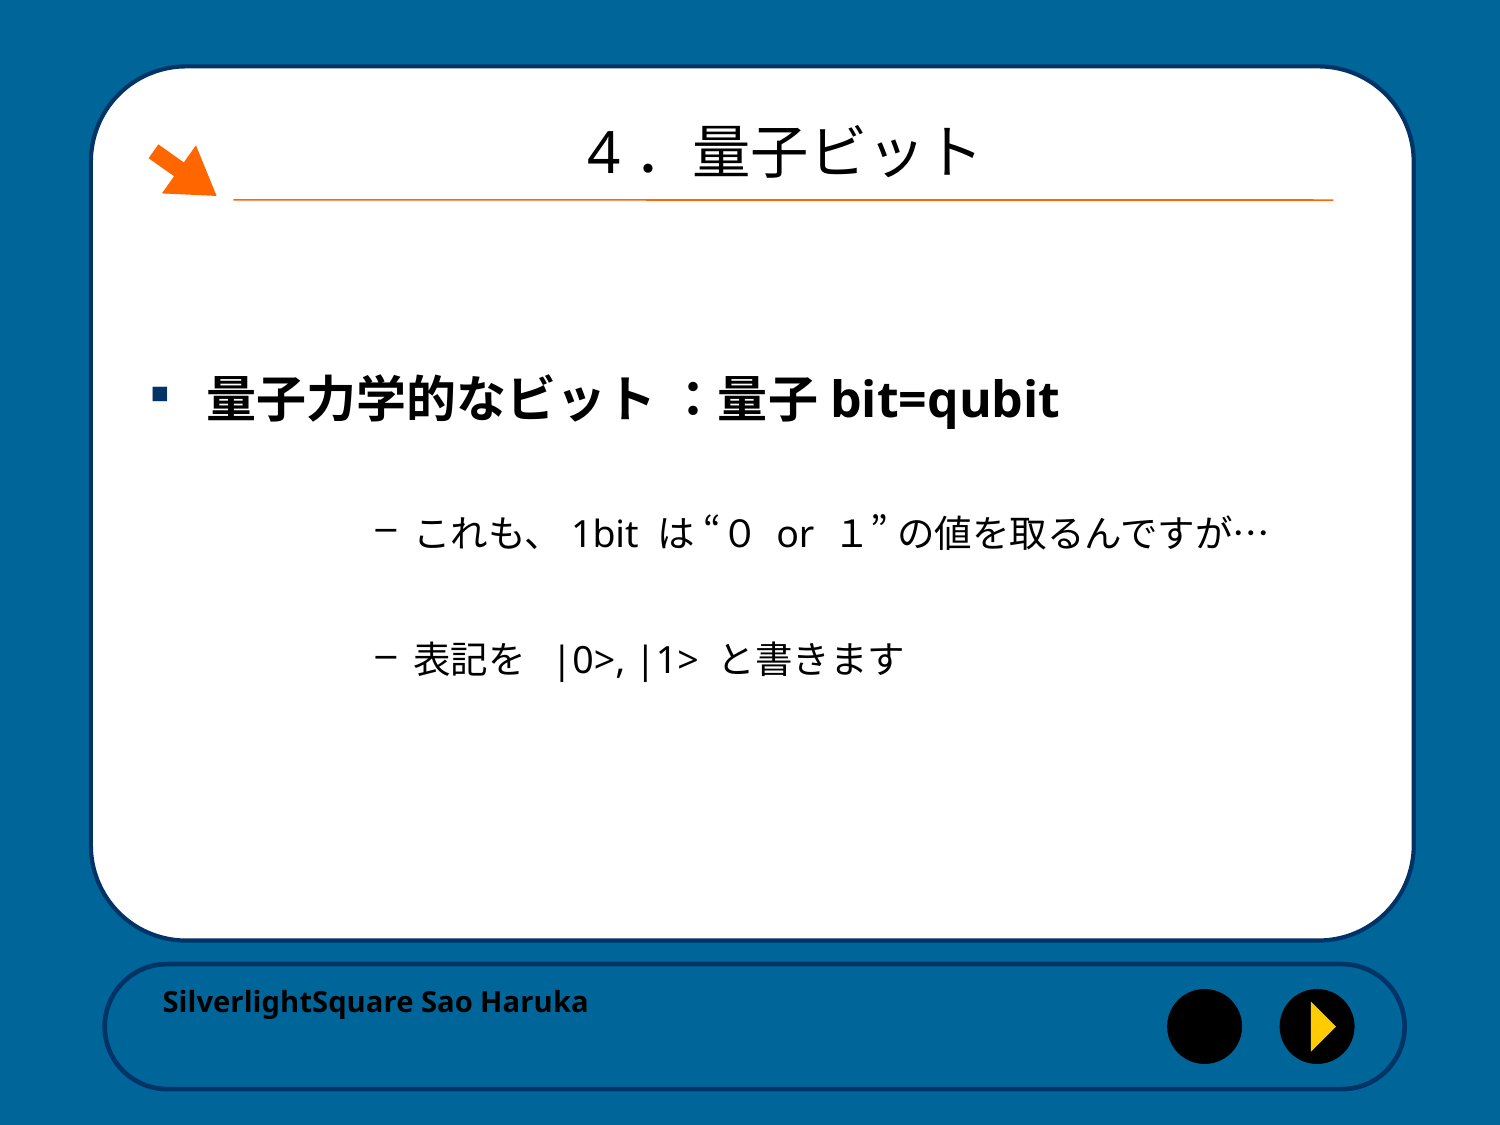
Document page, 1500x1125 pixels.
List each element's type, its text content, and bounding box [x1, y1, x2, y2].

title 4．量子ビット [218, 103, 1353, 197]
footer SilverlightSquare Sao Haruka [147, 975, 999, 1071]
list 量子力学的なビット ：量子bit=qubit これも、1bit は “０ or １” の値を取るんですが… 表記を |0>, |1> と書きます [135, 219, 1388, 918]
